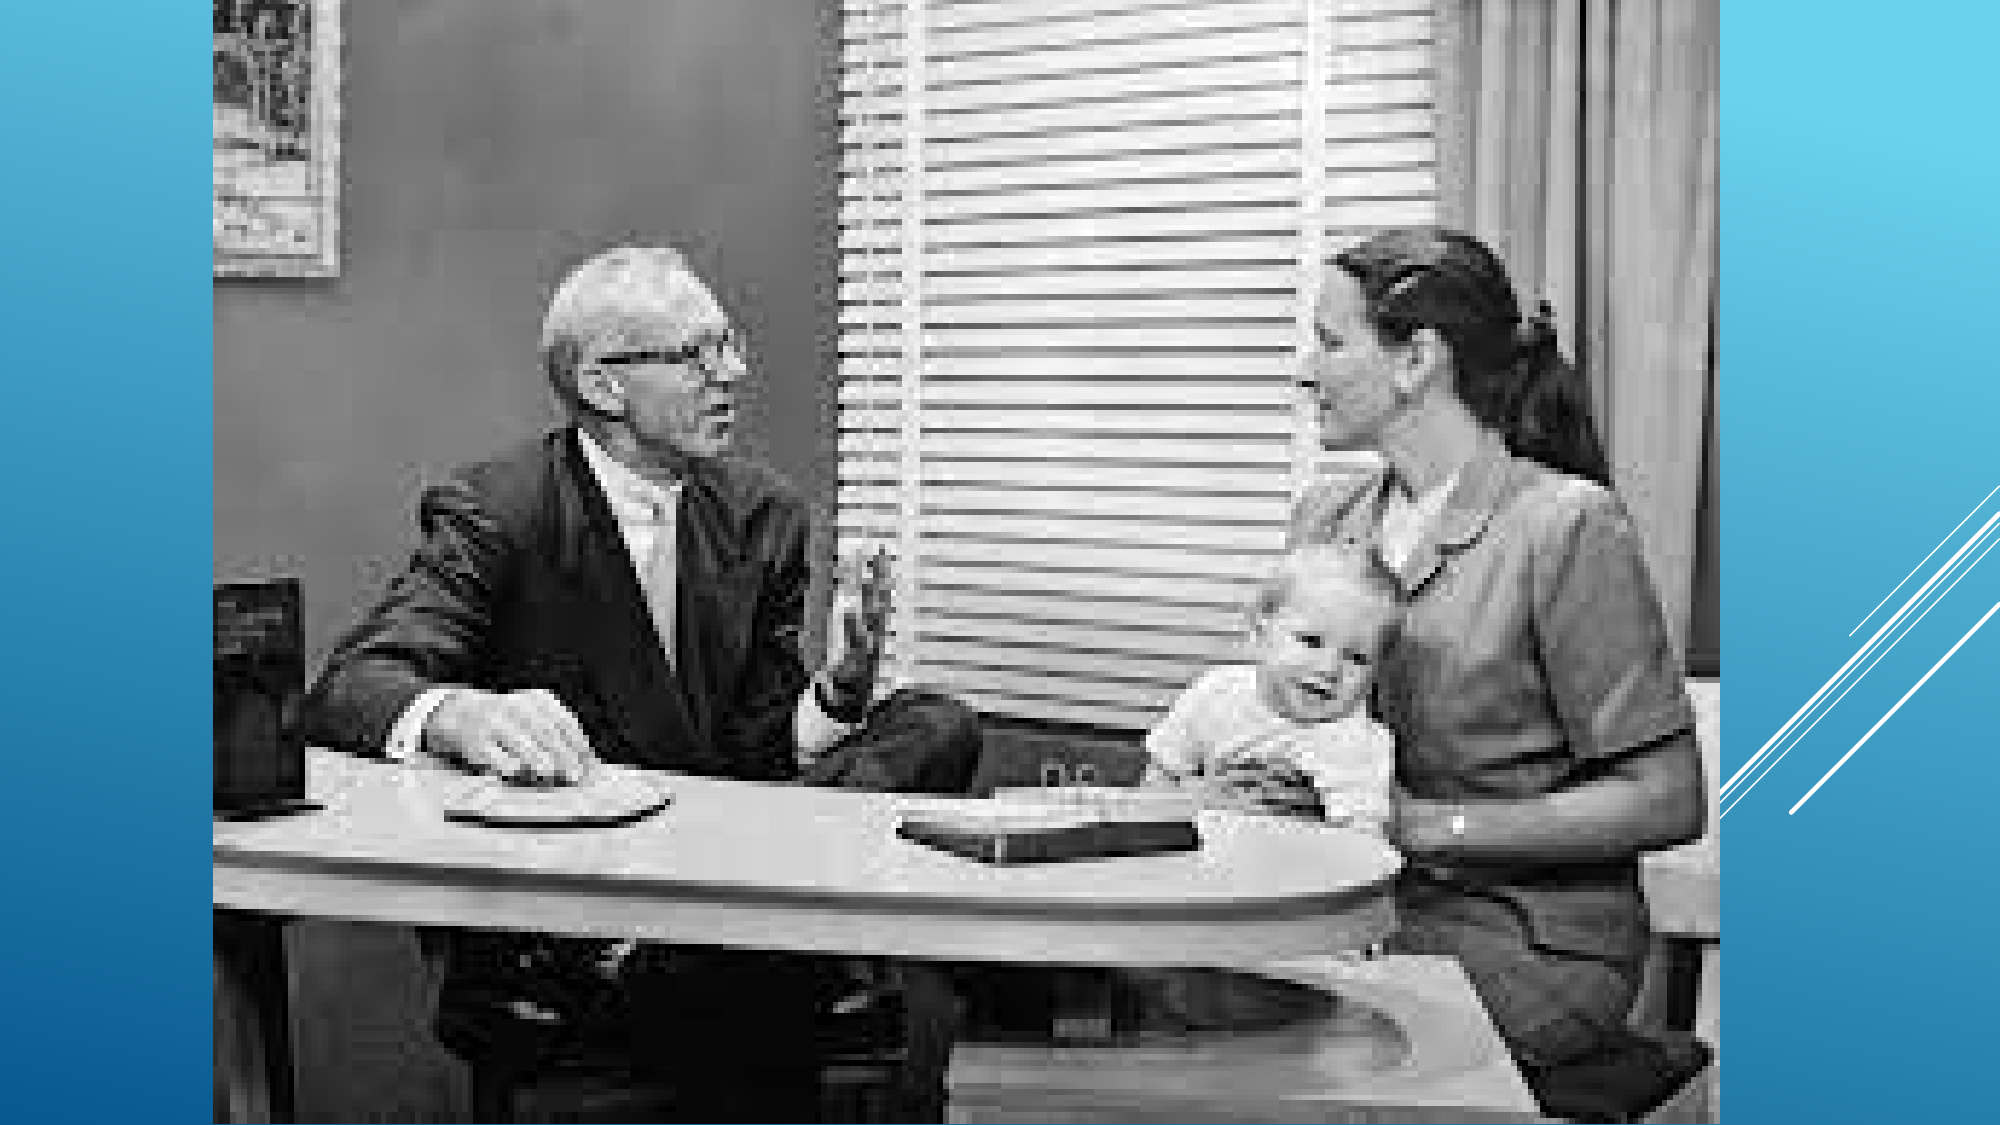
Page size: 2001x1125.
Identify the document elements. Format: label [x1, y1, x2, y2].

picture [213, 0, 1720, 1124]
